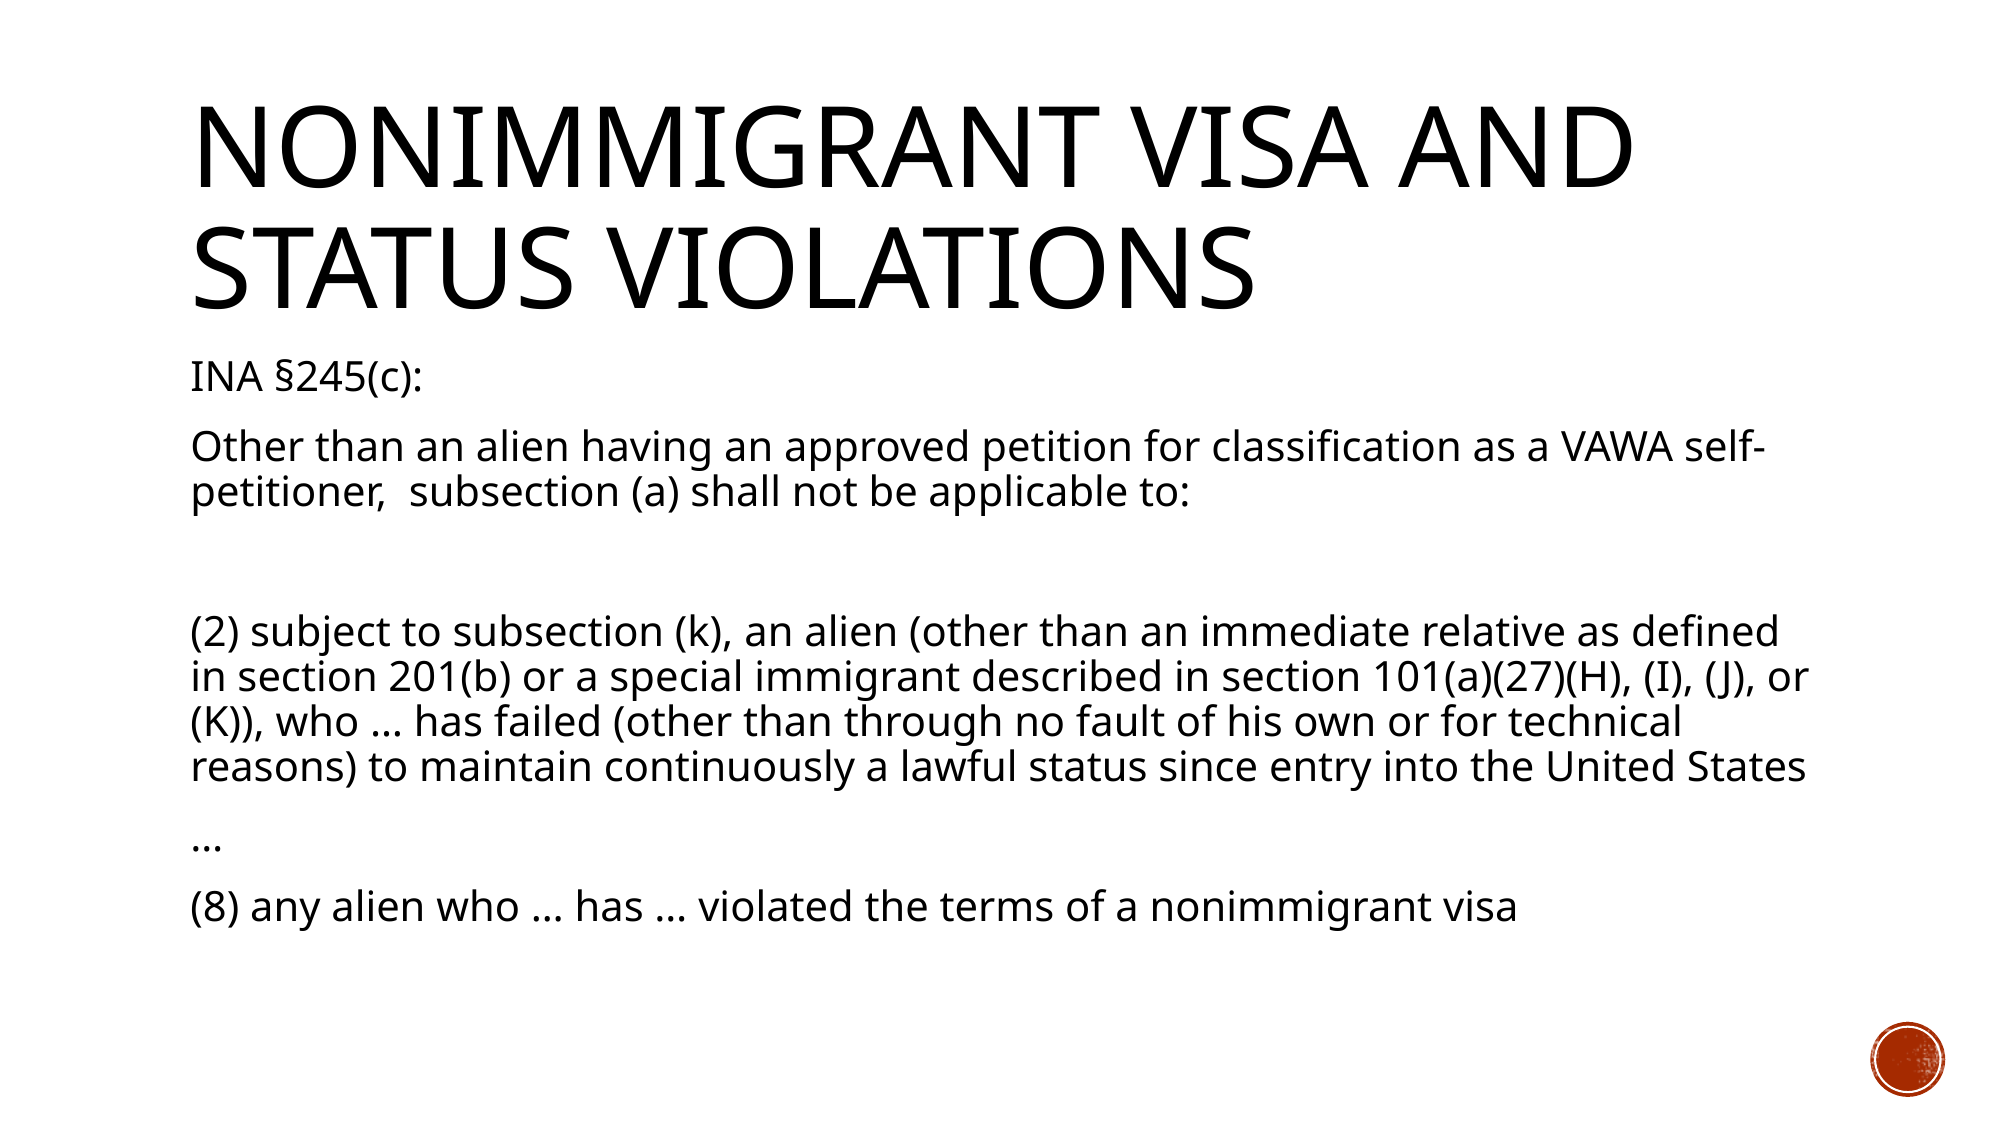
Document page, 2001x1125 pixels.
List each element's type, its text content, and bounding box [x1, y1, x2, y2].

list INA §245(c): Other than an alien having an approved petition for classification as a VAWA self-petitioner, subsection (a) shall not be applicable to: (2) subject to subsection (k), an alien (other than an immediate relative as defined in section 201(b) or a special immigrant described in section 101(a)(27)(H), (I), (J), or (K)), who … has failed (other than through no fault of his own or for technical reasons) to maintain continuously a lawful status since entry into the United States … (8) any alien who … has … violated the terms of a nonimmigrant visa [175, 348, 1826, 1013]
title Nonimmigrant visa AND STATUS violations [175, 79, 1826, 344]
